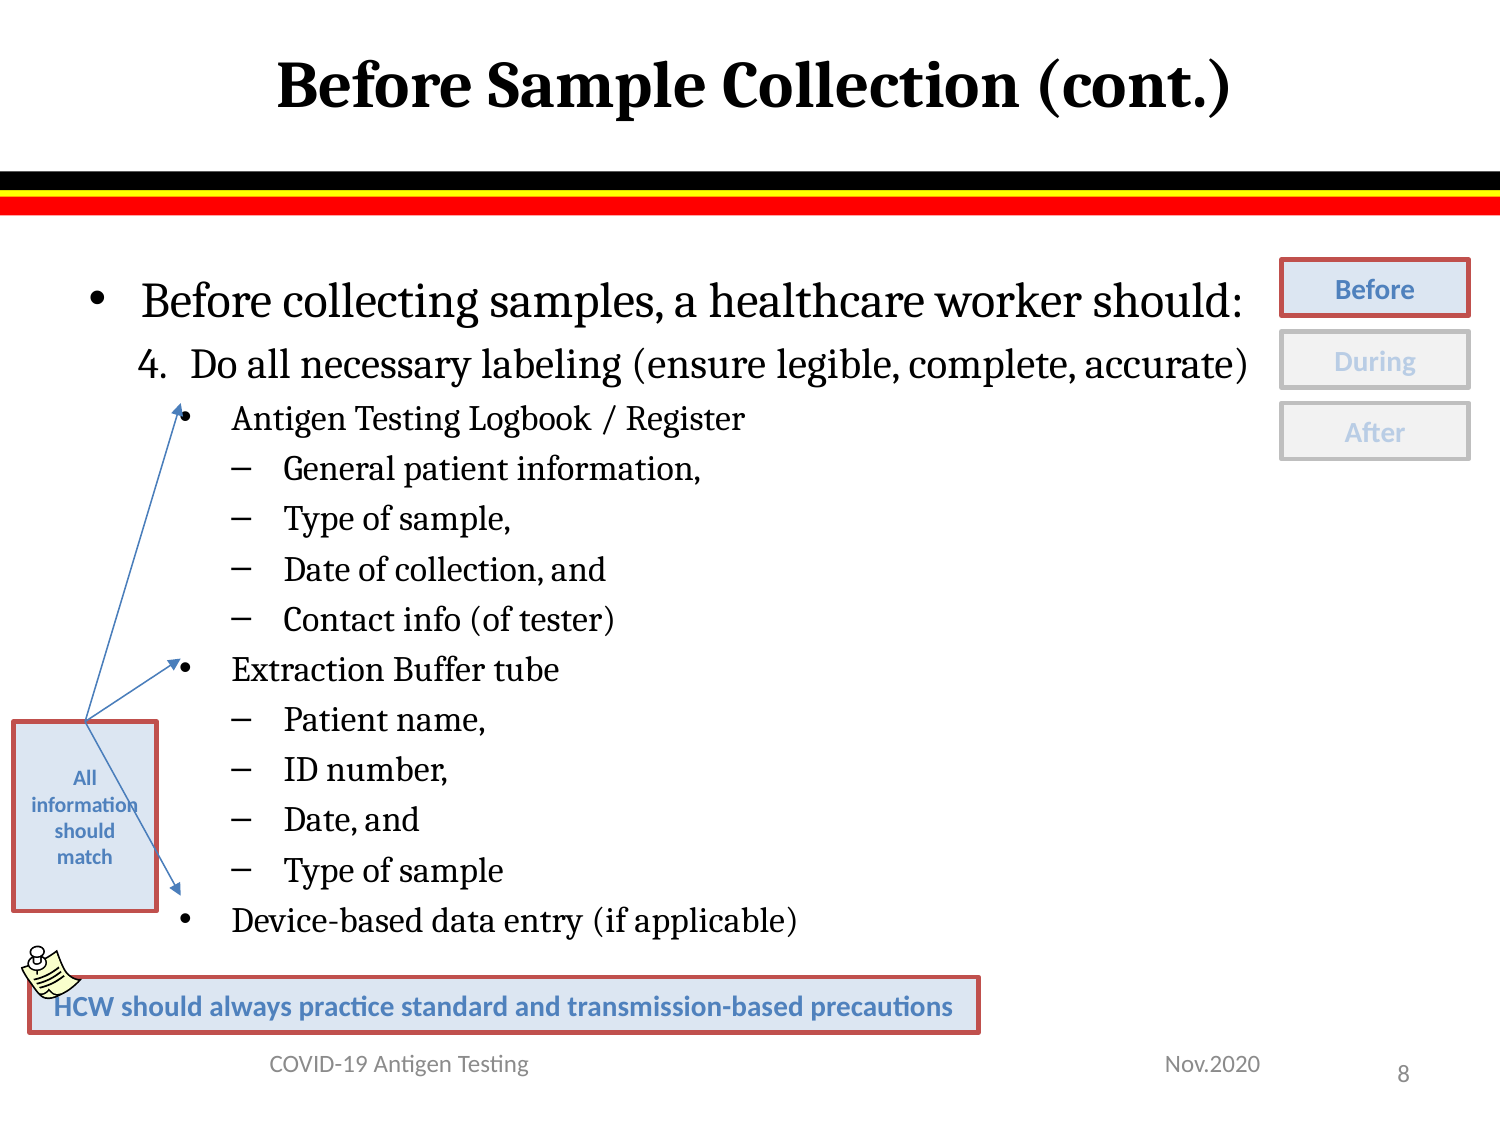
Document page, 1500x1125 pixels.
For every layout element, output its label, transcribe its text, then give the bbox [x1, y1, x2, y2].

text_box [1281, 259, 1470, 460]
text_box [84, 721, 181, 897]
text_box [84, 658, 181, 721]
picture [20, 945, 83, 1001]
slide_number 8 [1074, 1042, 1425, 1103]
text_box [84, 402, 181, 657]
list Before collecting samples, a healthcare worker should: Do all necessary labeling (ensure legible, complete, accurate) Antigen Testing Logbook / Register General patient information, Type of sample, Date of collection, and Contact info (of tester) Extraction Buffer tube Patient name, ID number, Date, and Type of sample Device-based data entry (if applicable) [73, 259, 1425, 961]
footer COVID-19 Antigen Testing [0, 1032, 799, 1093]
text_box All information should match [11, 719, 159, 913]
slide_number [1149, 1032, 1500, 1093]
text_box HCW should always practice standard and transmission-based precautions [27, 975, 981, 1035]
title Before Sample Collection (cont.) [50, 12, 1463, 150]
